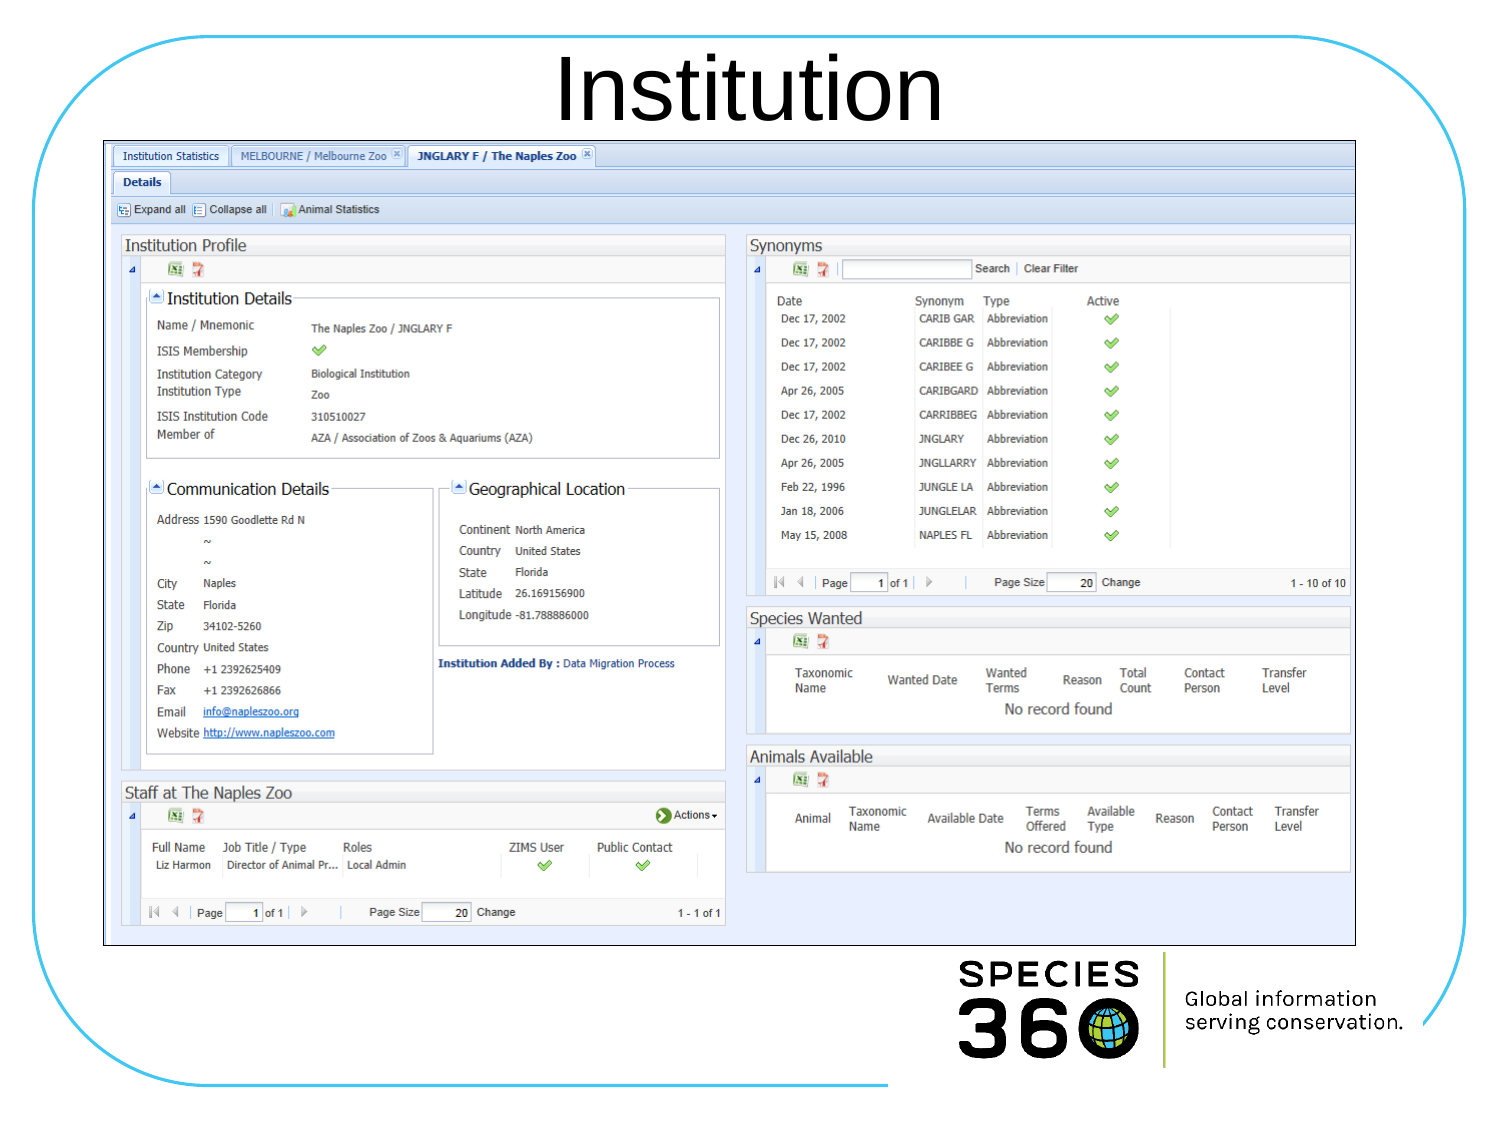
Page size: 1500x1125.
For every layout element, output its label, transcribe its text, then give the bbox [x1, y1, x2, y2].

title Institution [103, 0, 1397, 200]
picture [103, 140, 1407, 1075]
